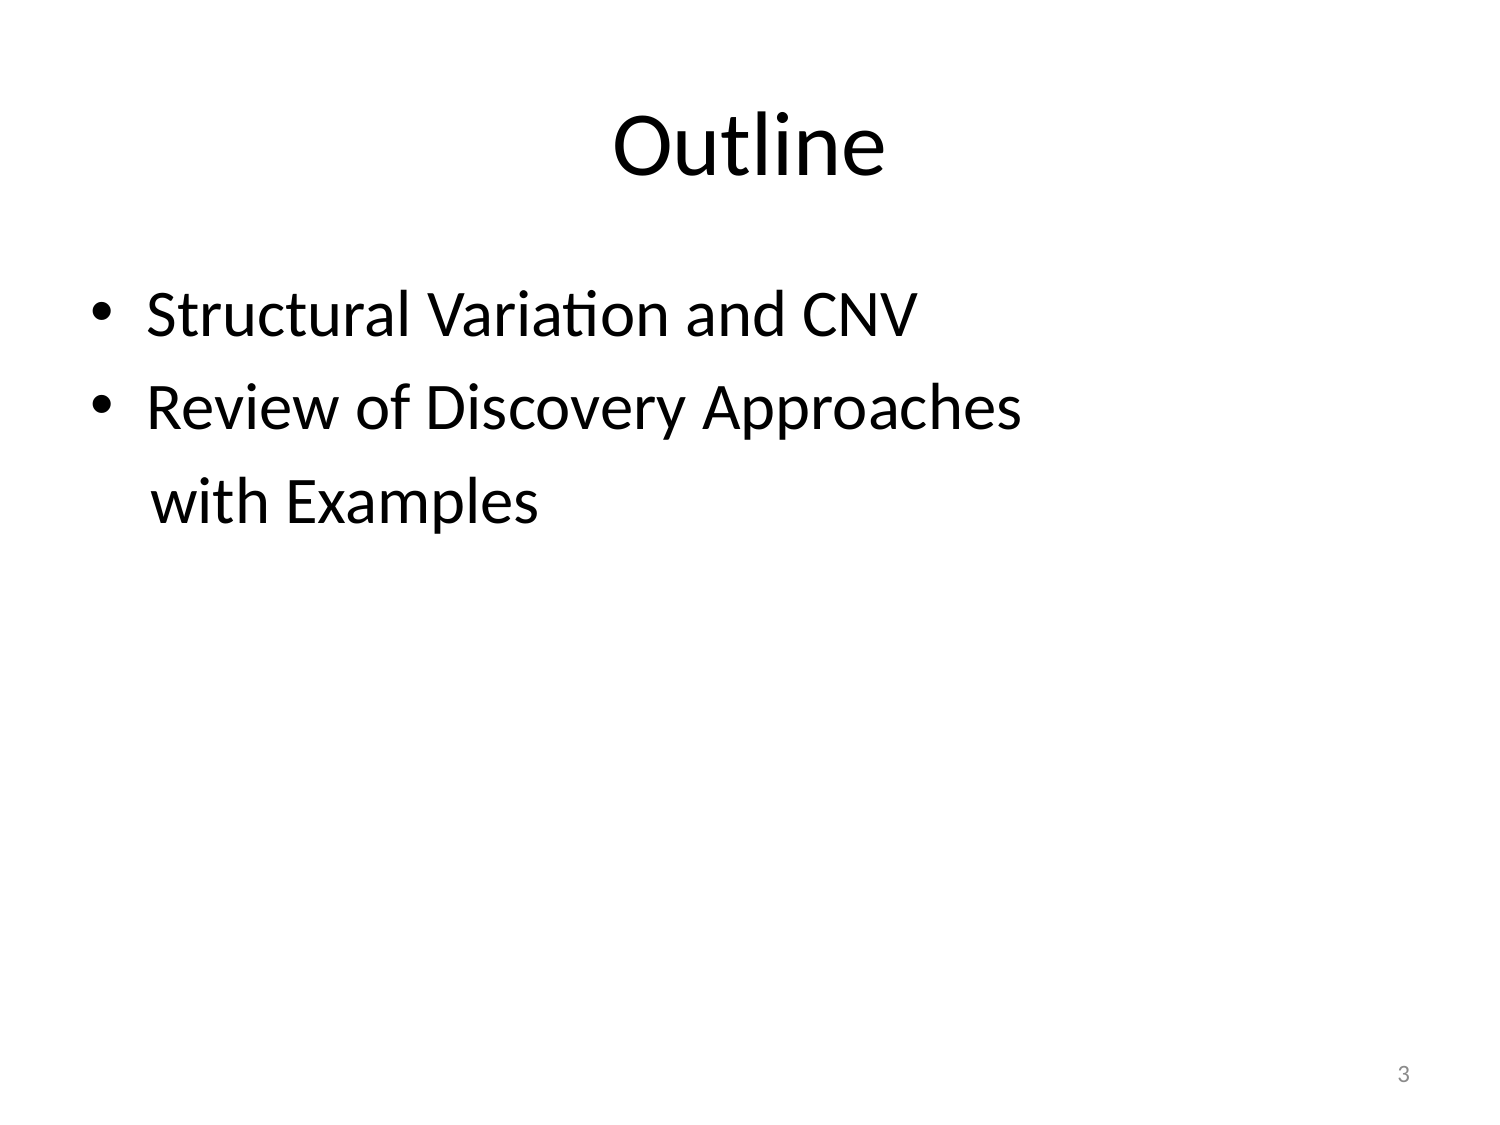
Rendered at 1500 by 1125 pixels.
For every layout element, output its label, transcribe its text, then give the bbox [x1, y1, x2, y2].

title Outline [75, 45, 1425, 233]
list Structural Variation and CNV Review of Discovery Approaches with Examples [75, 262, 1425, 1005]
slide_number 3 [1074, 1042, 1425, 1103]
